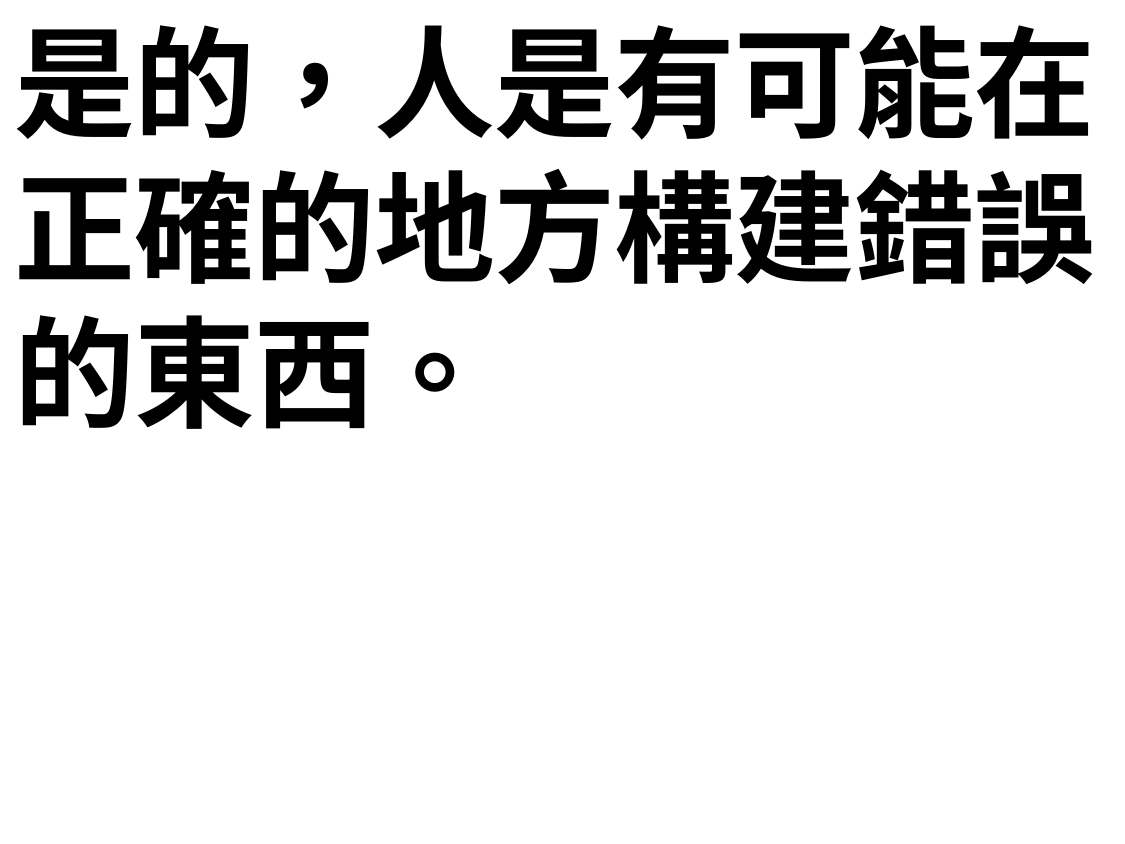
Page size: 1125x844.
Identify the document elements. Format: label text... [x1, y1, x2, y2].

text_box 是的，人是有可能在正確的地方構建錯誤的東西。 [0, 0, 1125, 450]
